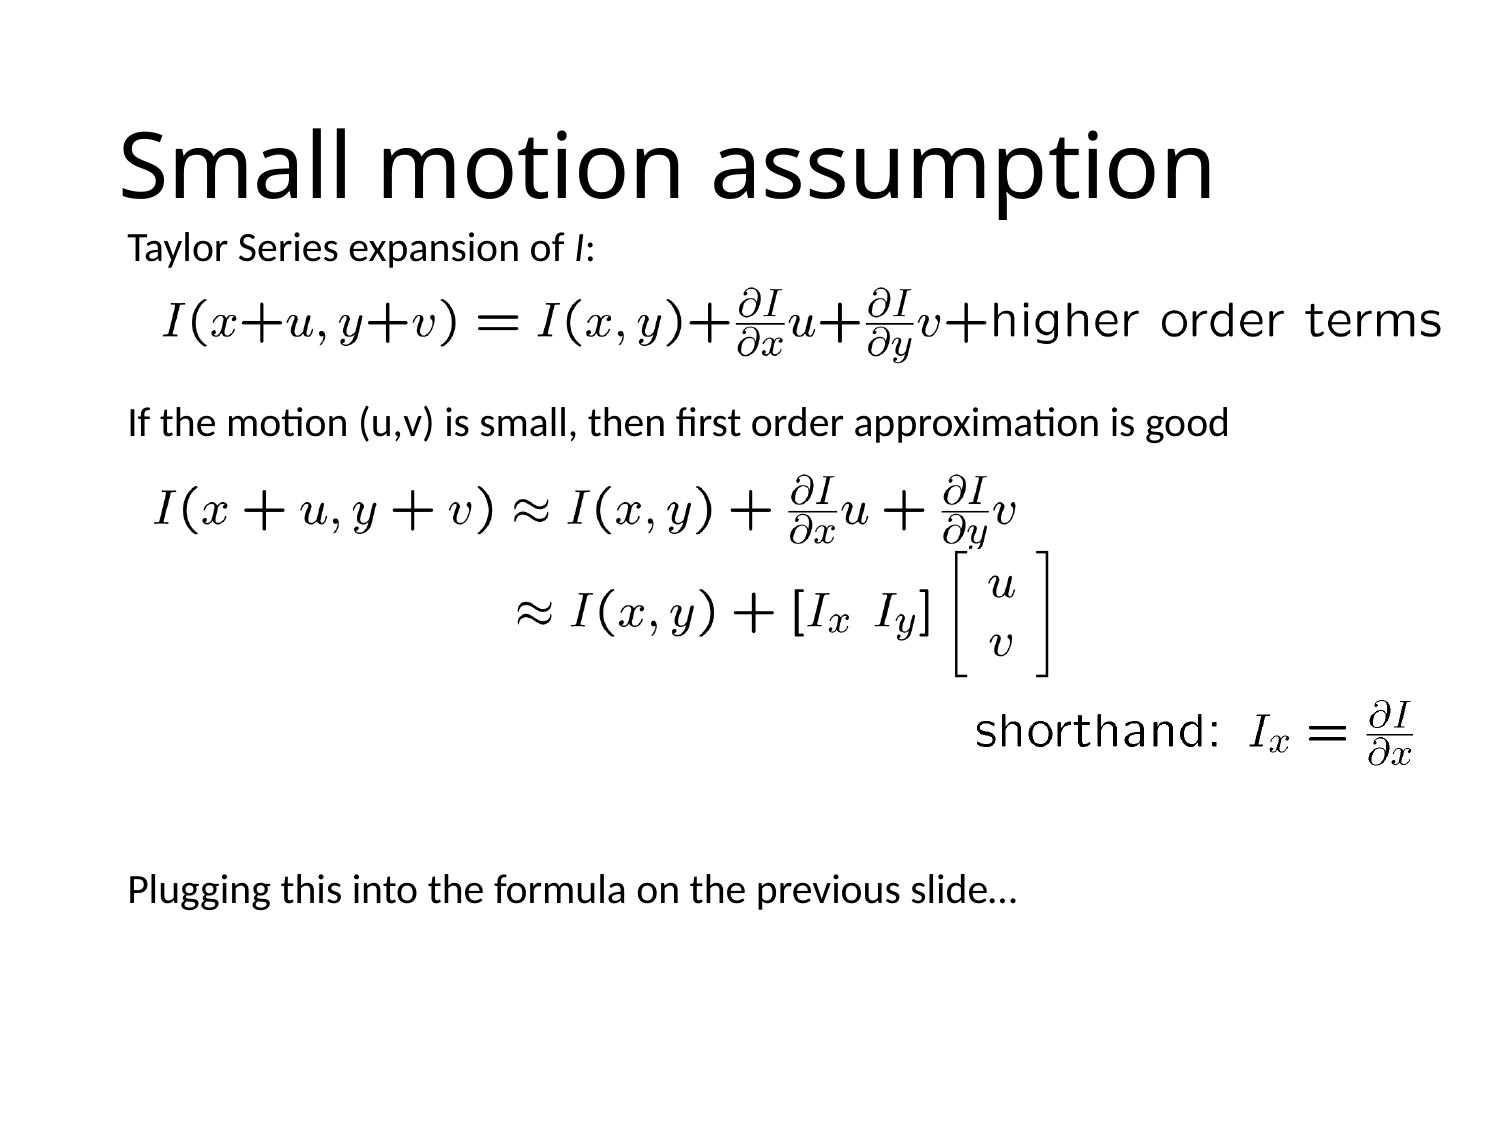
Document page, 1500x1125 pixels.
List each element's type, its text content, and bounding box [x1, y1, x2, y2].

picture [976, 699, 1413, 767]
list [153, 474, 1017, 553]
text_box Taylor Series expansion of I: If the motion (u,v) is small, then first order approximation is good Plugging this into the formula on the previous slide… [112, 212, 1450, 1075]
picture [162, 287, 1441, 365]
title Small motion assumption [103, 59, 1397, 278]
picture [516, 549, 1050, 679]
